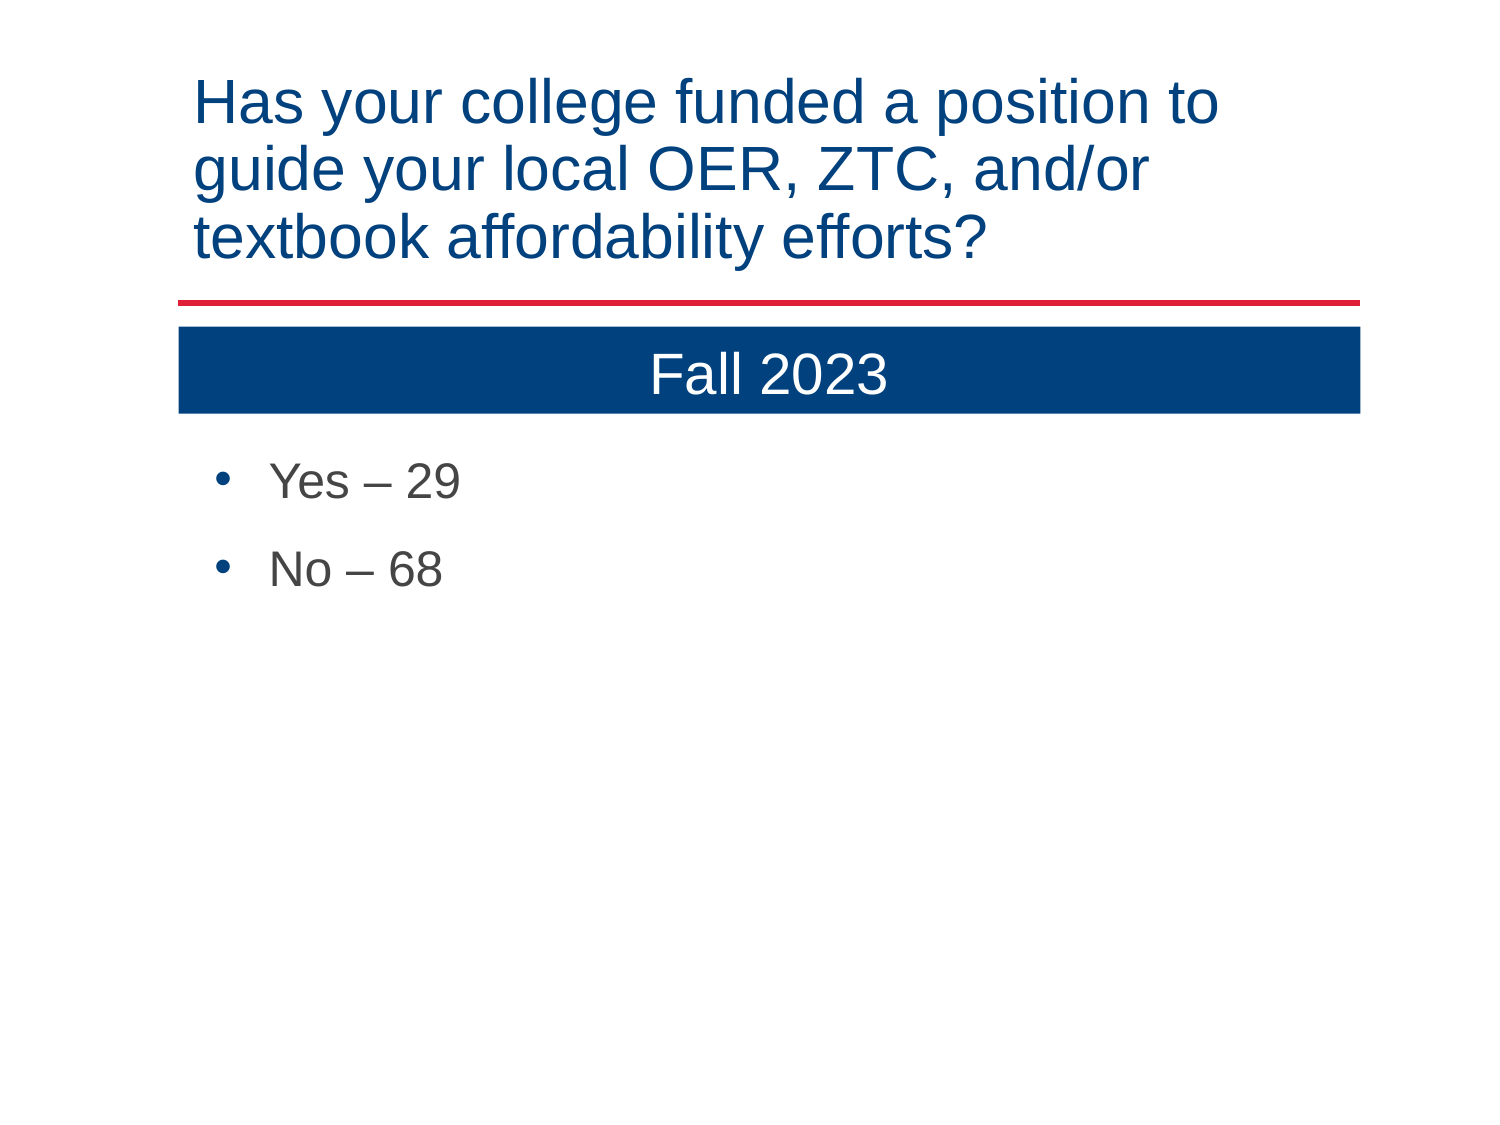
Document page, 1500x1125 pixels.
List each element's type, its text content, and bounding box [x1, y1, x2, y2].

list Yes – 29 No – 68 [178, 428, 1361, 992]
list Fall 2023 [178, 326, 1361, 414]
title Has your college funded a position to guide your local OER, ZTC, and/or textbook affordability efforts? [178, 131, 1361, 280]
